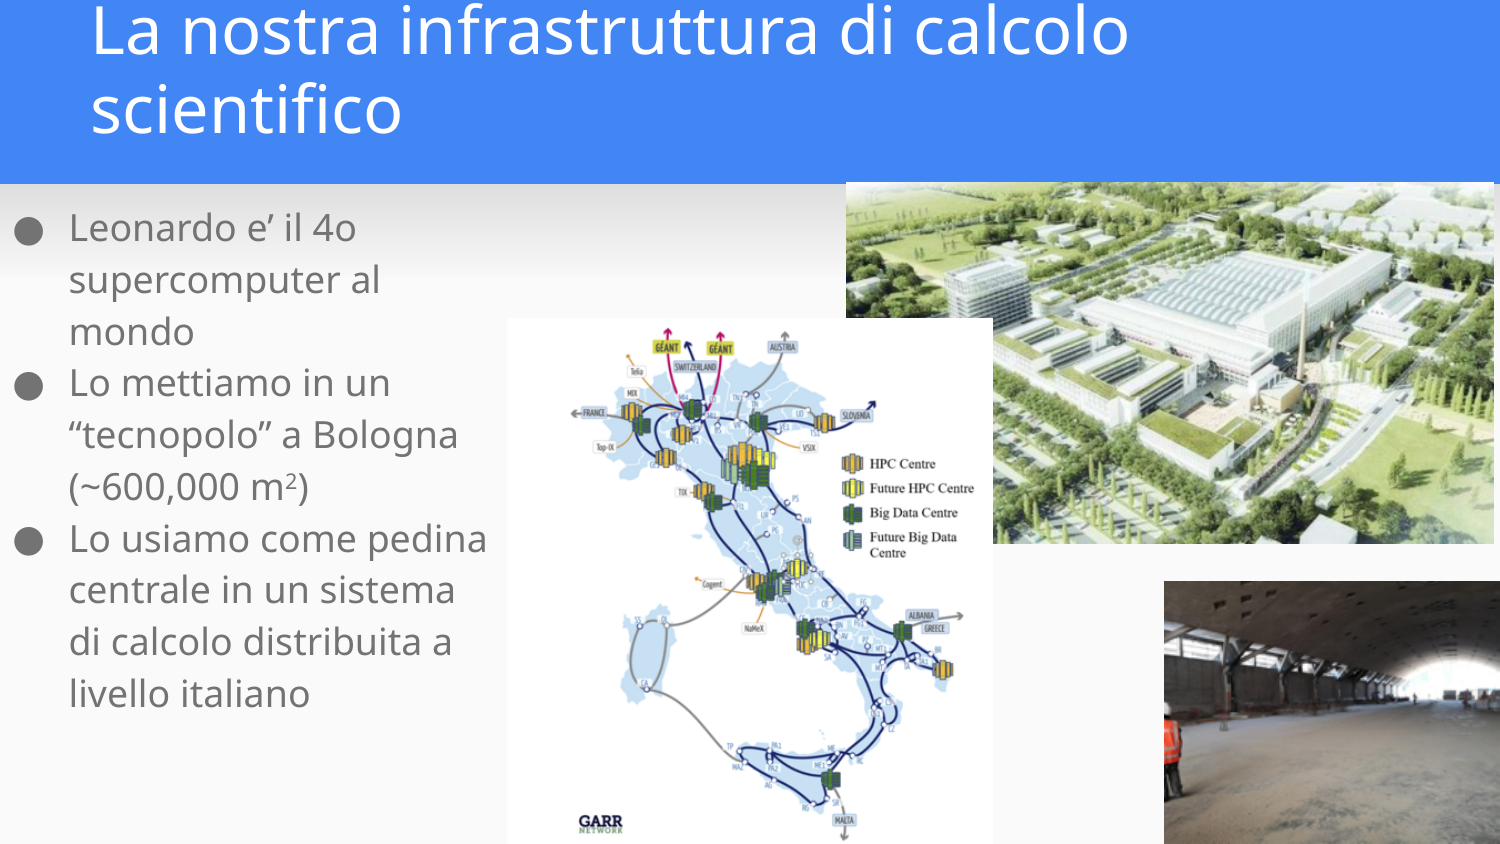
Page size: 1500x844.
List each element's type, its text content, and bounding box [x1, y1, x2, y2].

title La nostra infrastruttura di calcolo scientifico [75, 36, 1425, 163]
list Leonardo e’ il 4o supercomputer al mondo Lo mettiamo in un “tecnopolo” a Bologna (~600,000 m2) Lo usiamo come pedina centrale in un sistema di calcolo distribuita a livello italiano [0, 182, 514, 735]
picture [1163, 581, 1500, 844]
picture [506, 182, 1495, 844]
